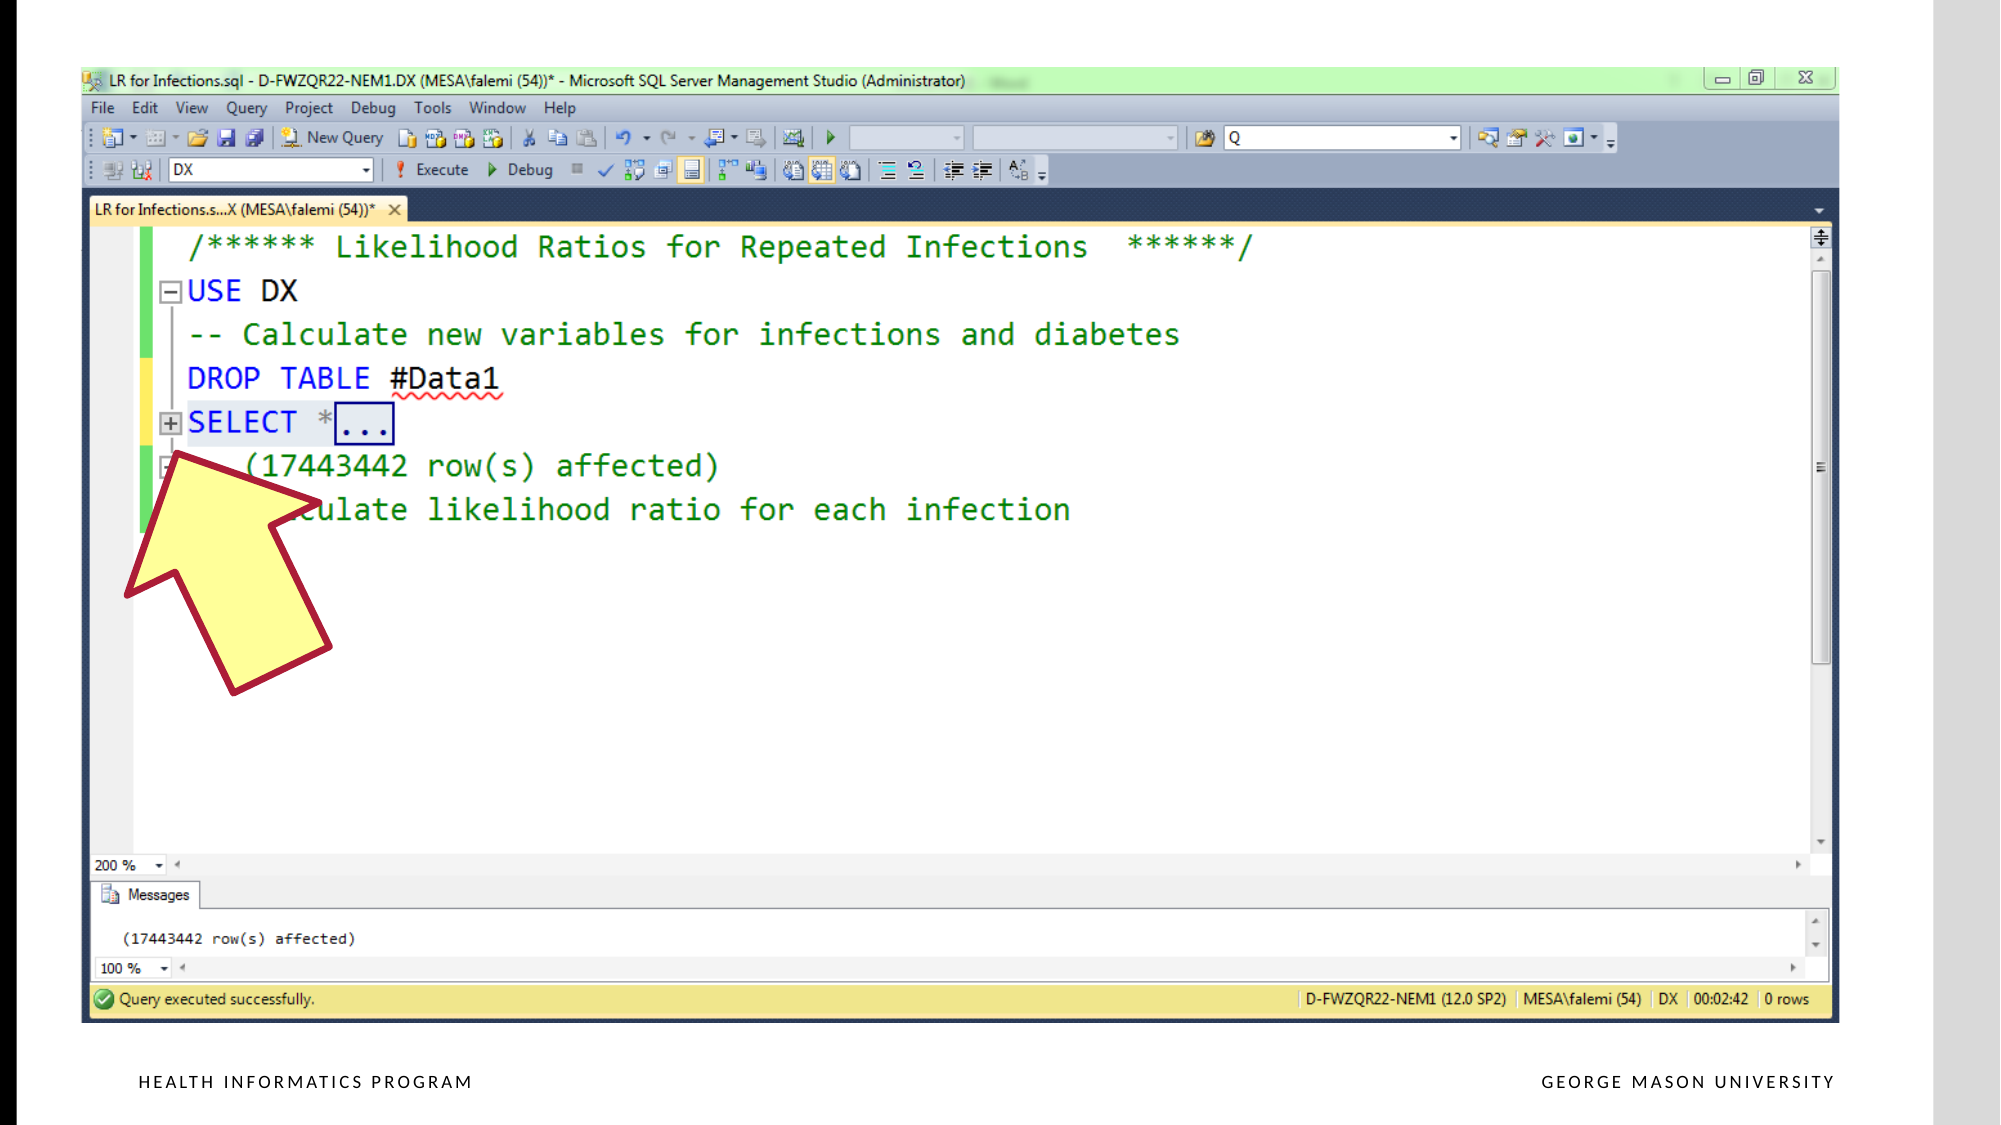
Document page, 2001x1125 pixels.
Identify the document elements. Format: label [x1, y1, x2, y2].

picture [80, 67, 1840, 1023]
